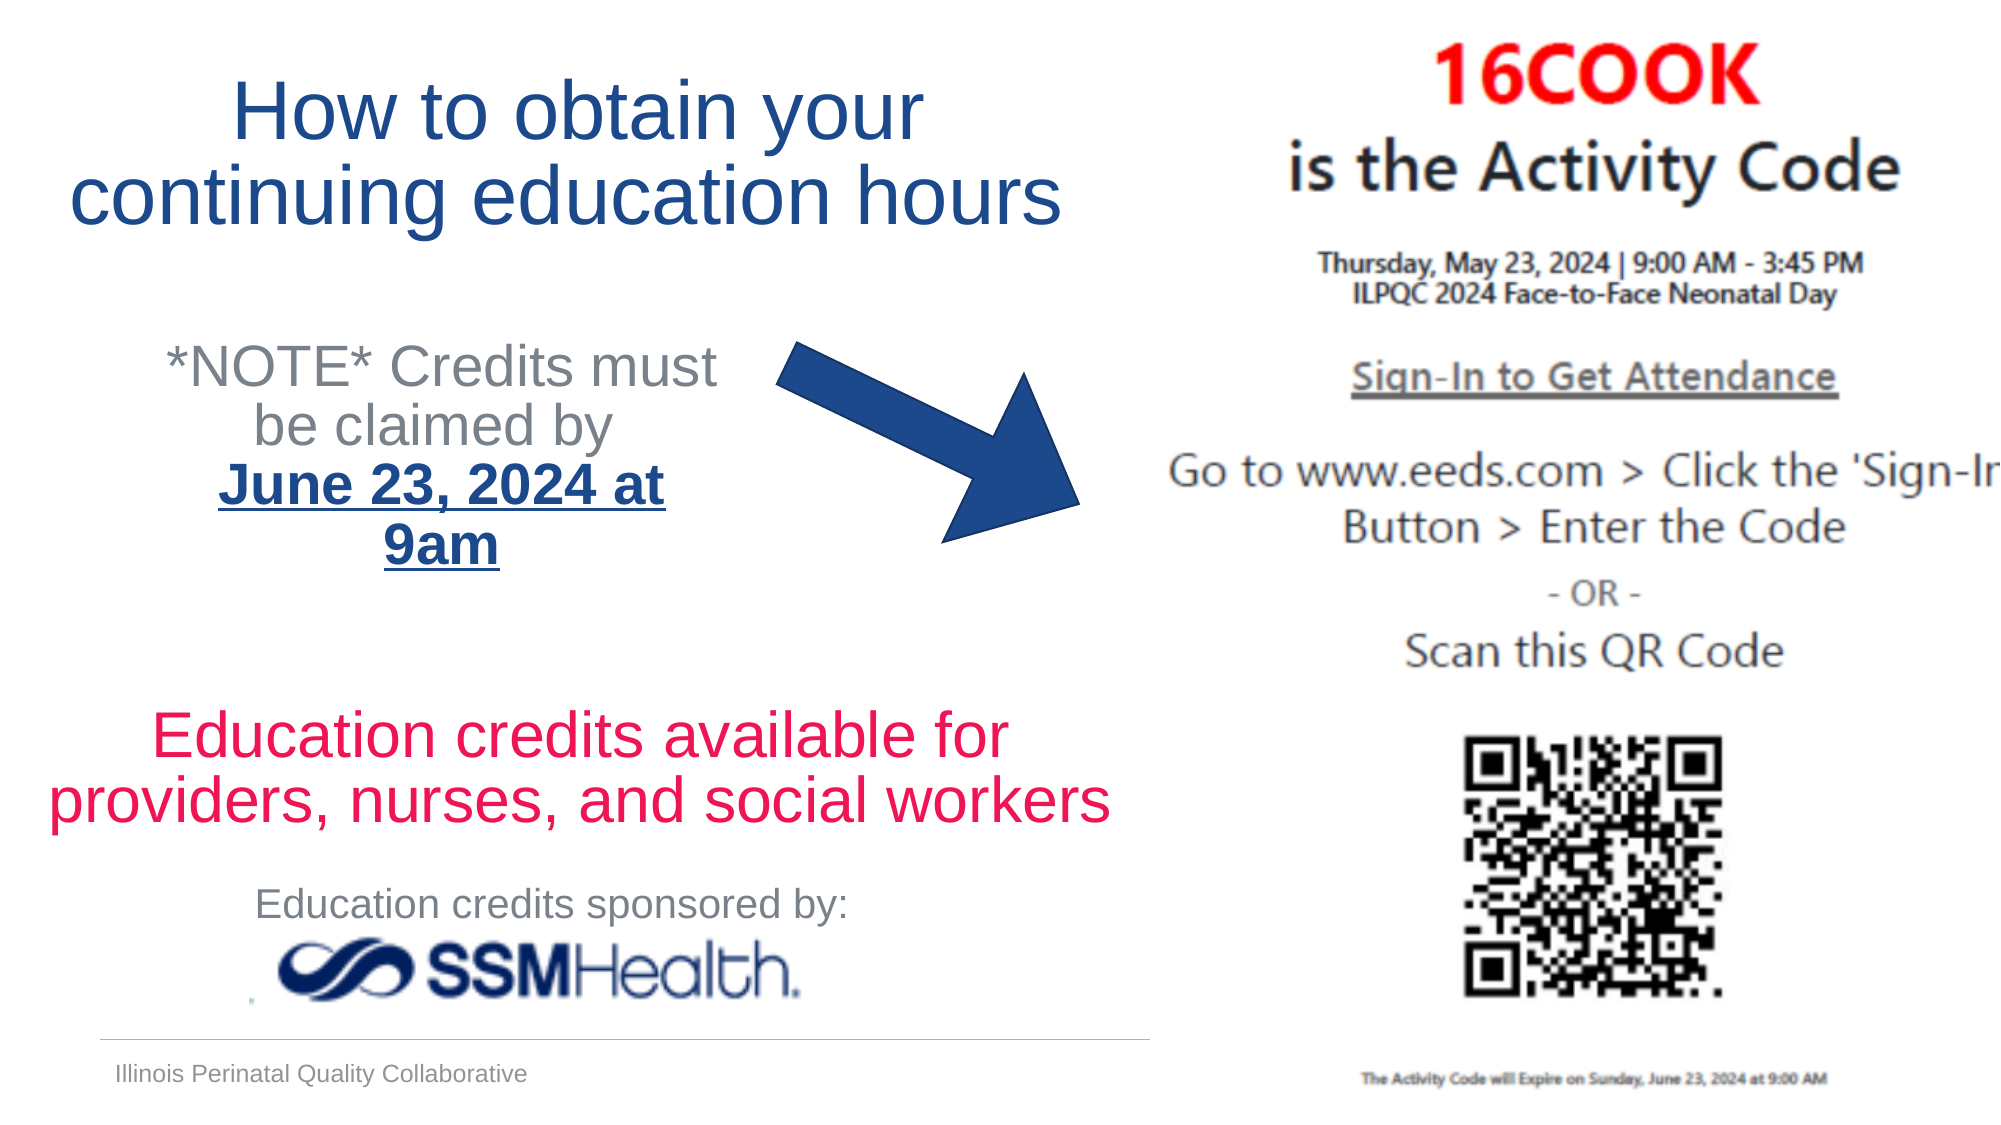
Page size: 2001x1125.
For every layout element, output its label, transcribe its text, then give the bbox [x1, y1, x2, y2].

text_box Education credits sponsored by: [73, 844, 1046, 935]
text_box *NOTE* Credits must be claimed by June 23, 2024 at 9am [152, 462, 747, 584]
text_box How to obtain your continuing education hours [44, 22, 1128, 250]
text_box [1150, 0, 2000, 1124]
text_box Education credits available for providers, nurses, and social workers [46, 689, 1130, 844]
text_box [776, 342, 1079, 543]
picture [1159, 9, 2000, 1112]
picture [249, 911, 832, 1027]
footer Illinois Perinatal Quality Collaborative [99, 1042, 775, 1103]
